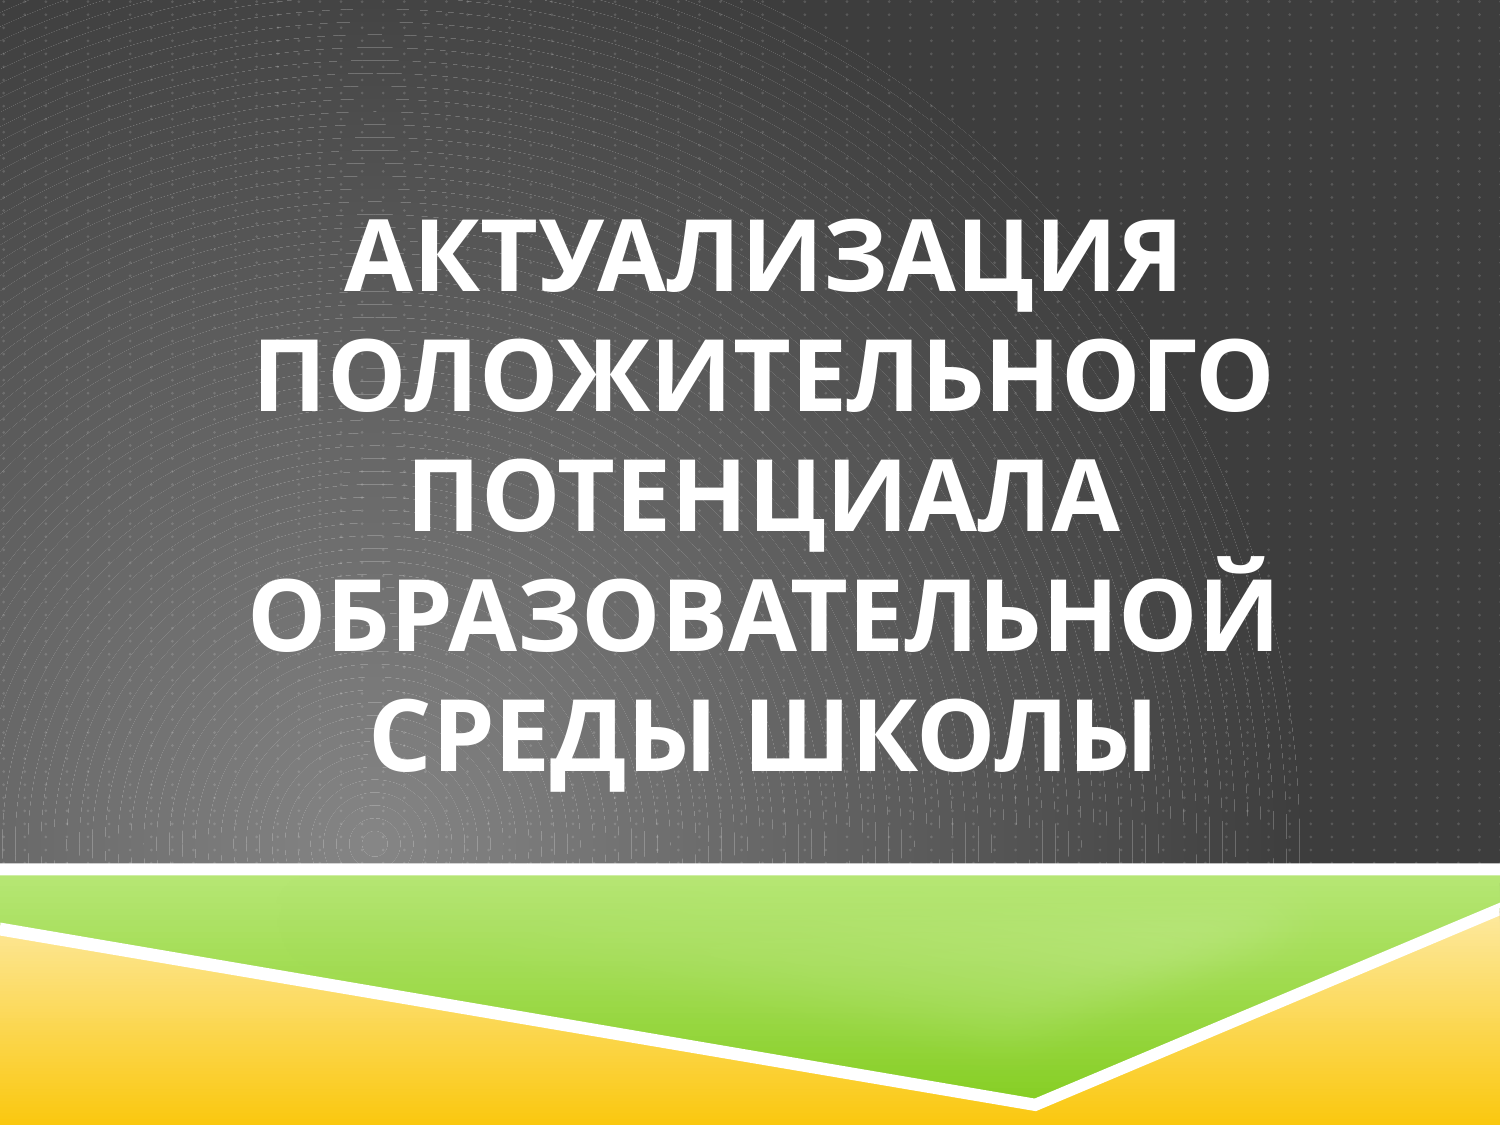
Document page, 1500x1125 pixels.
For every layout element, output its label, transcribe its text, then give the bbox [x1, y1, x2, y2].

text_box АКТУАЛИЗАЦИЯ ПОЛОЖИТЕЛЬНОГО ПОТЕНЦИАЛА ОБРАЗОВАТЕЛЬНОЙ СРЕДЫ ШКОЛЫ [132, 184, 1396, 799]
